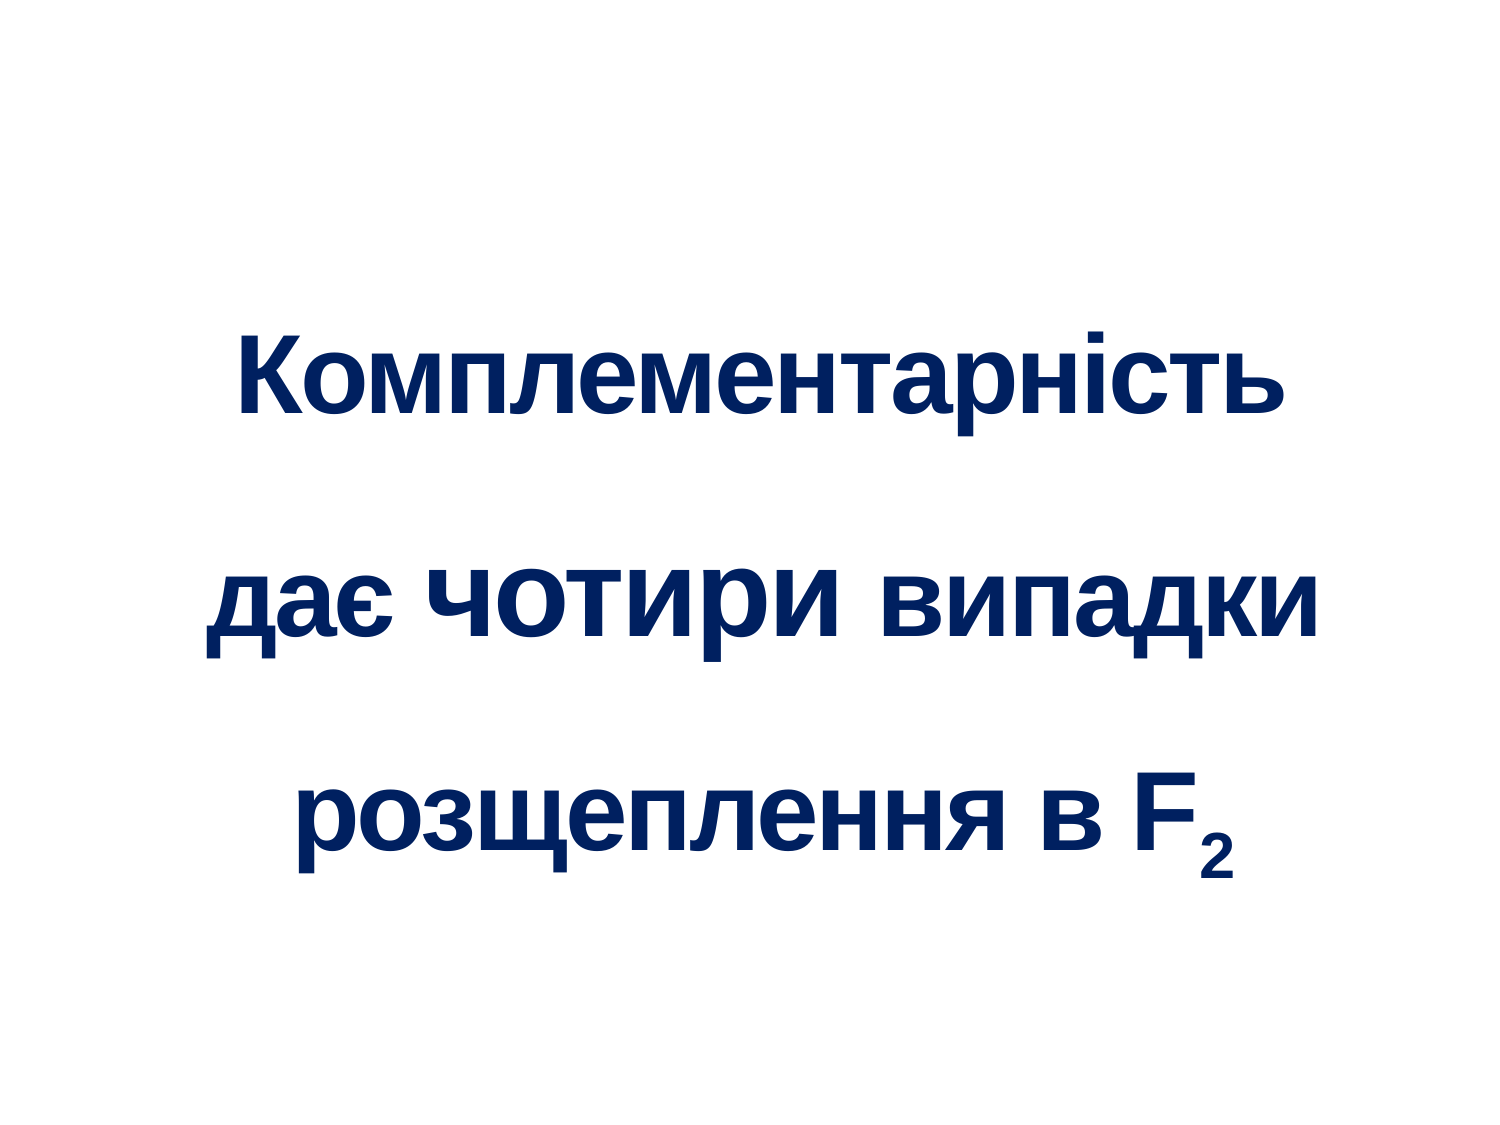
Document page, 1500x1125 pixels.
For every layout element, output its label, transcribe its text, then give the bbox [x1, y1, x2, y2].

title Комплементарність дає чотири випадки розщеплення в F2 [88, 468, 1439, 657]
